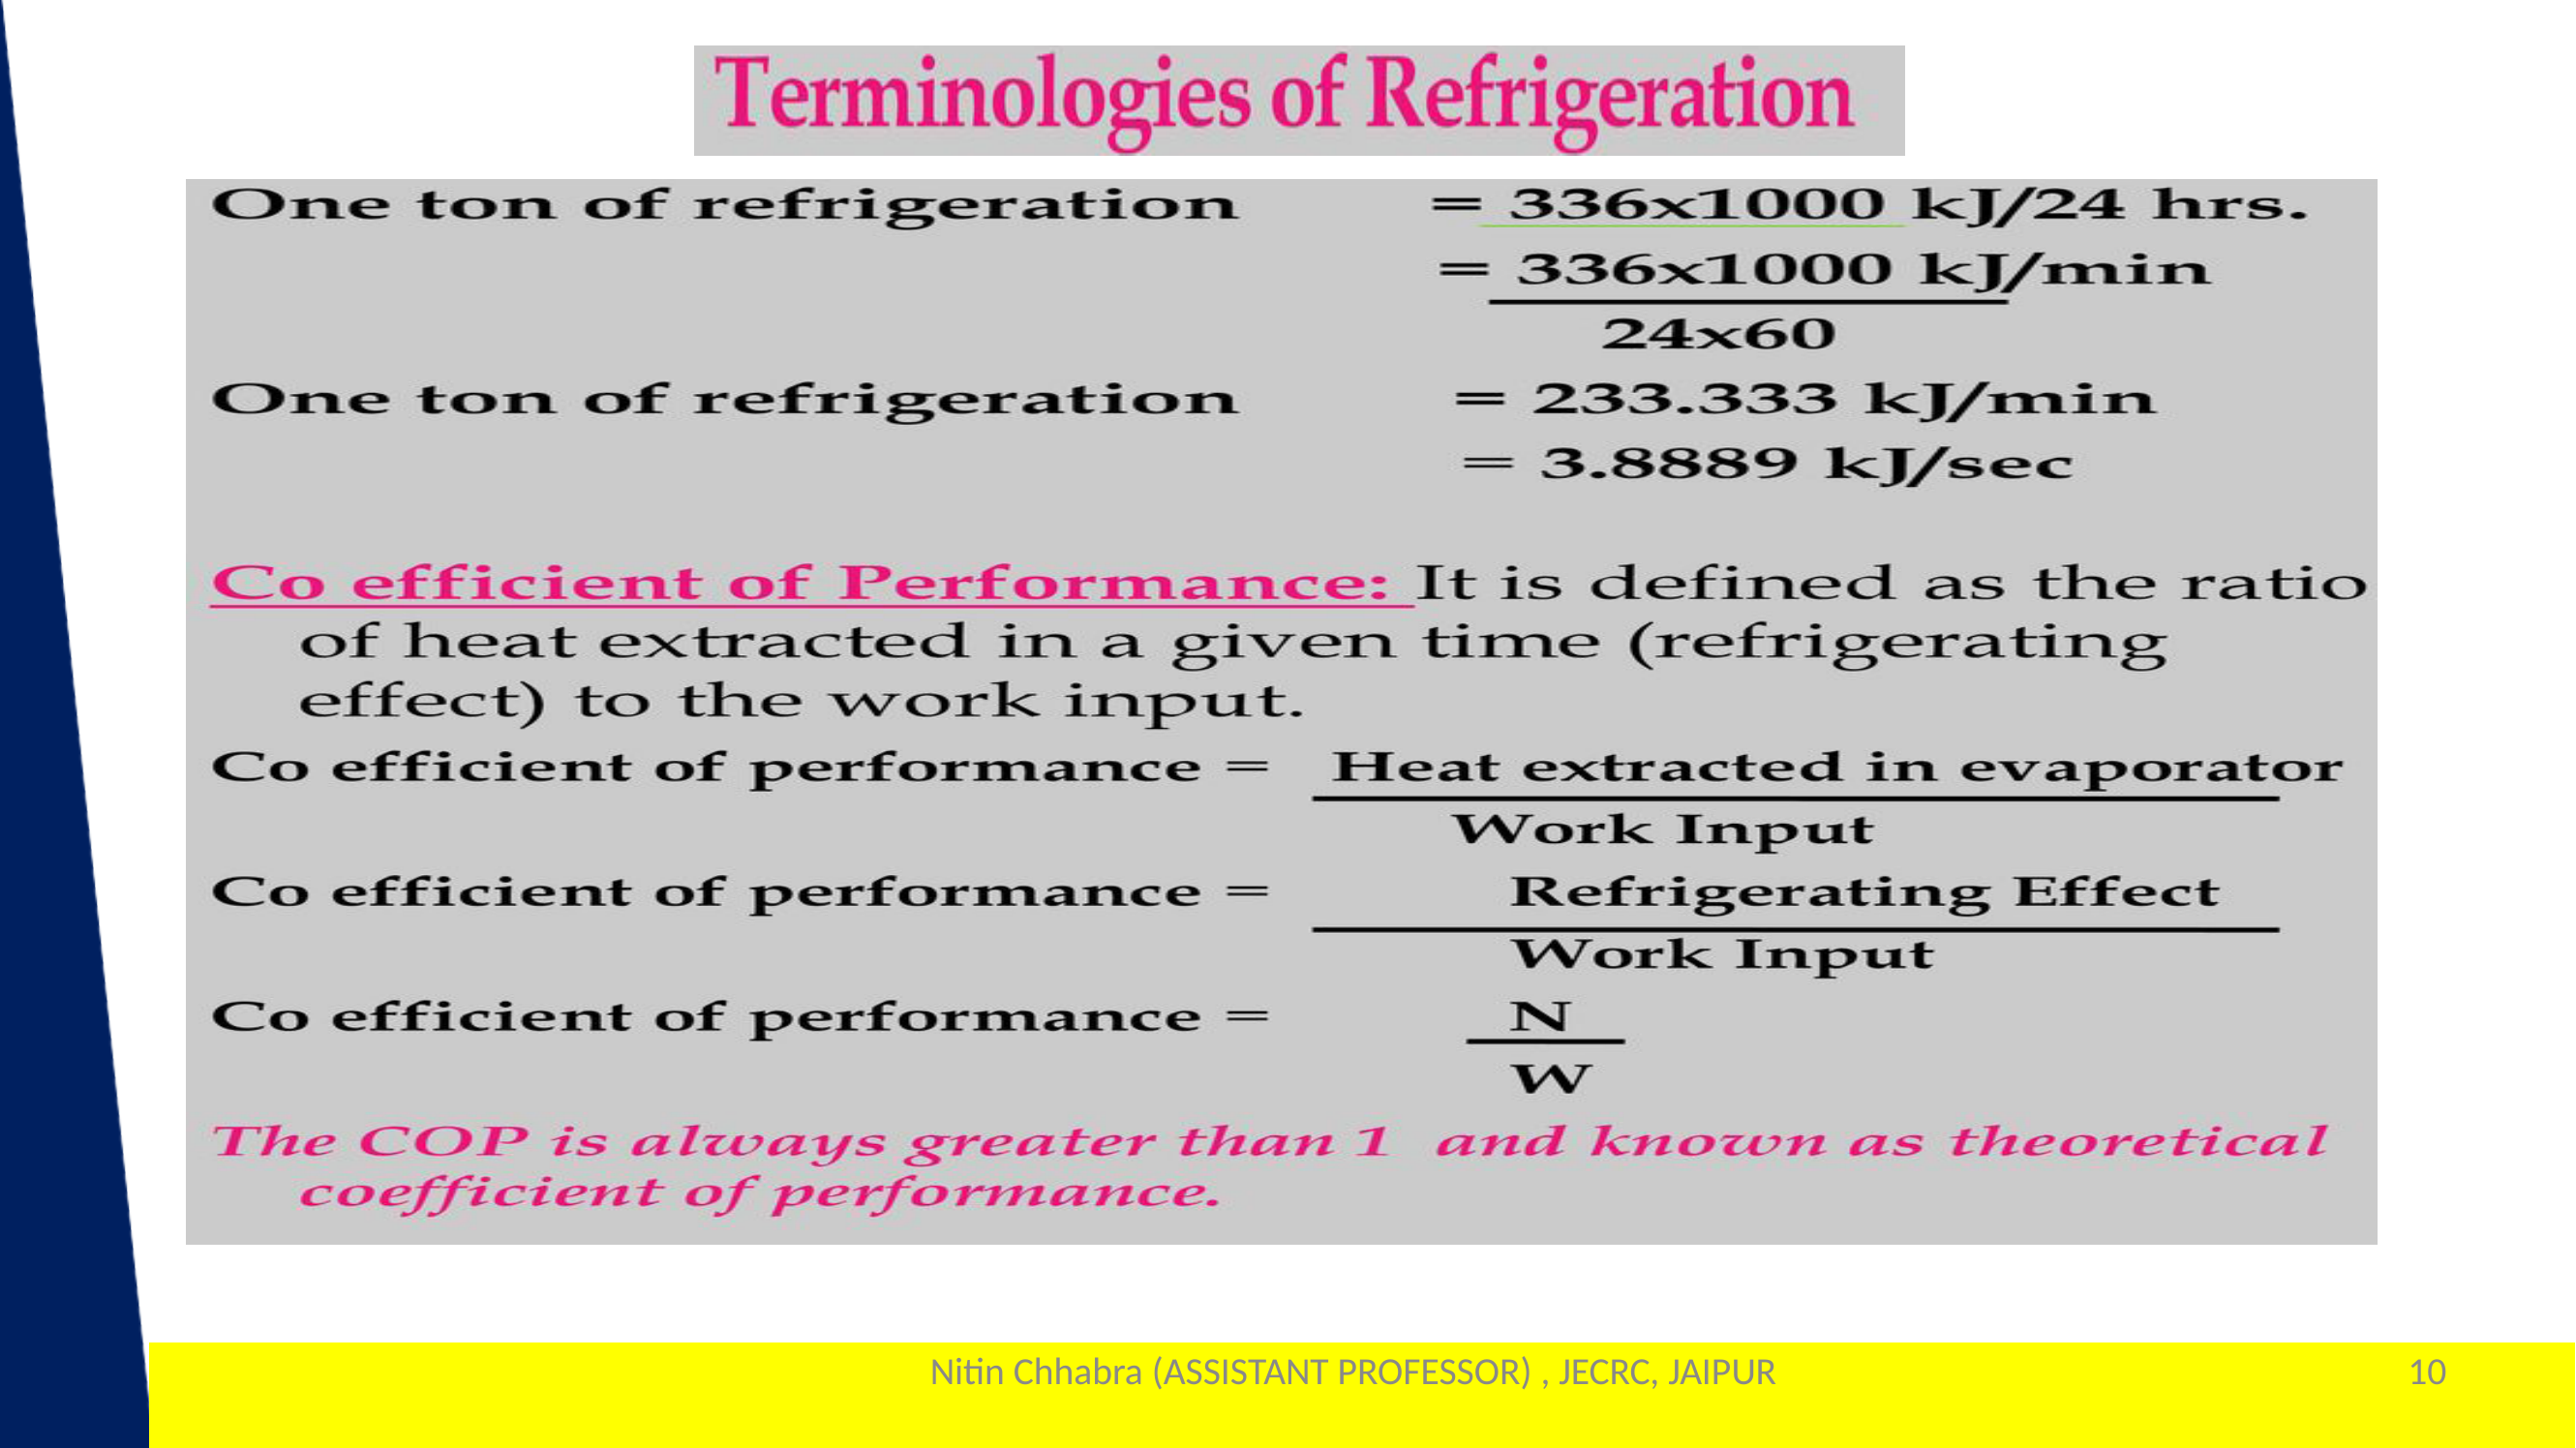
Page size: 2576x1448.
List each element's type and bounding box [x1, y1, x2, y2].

picture [694, 45, 1905, 156]
text_box [0, 0, 2576, 1448]
picture [186, 179, 2378, 1245]
